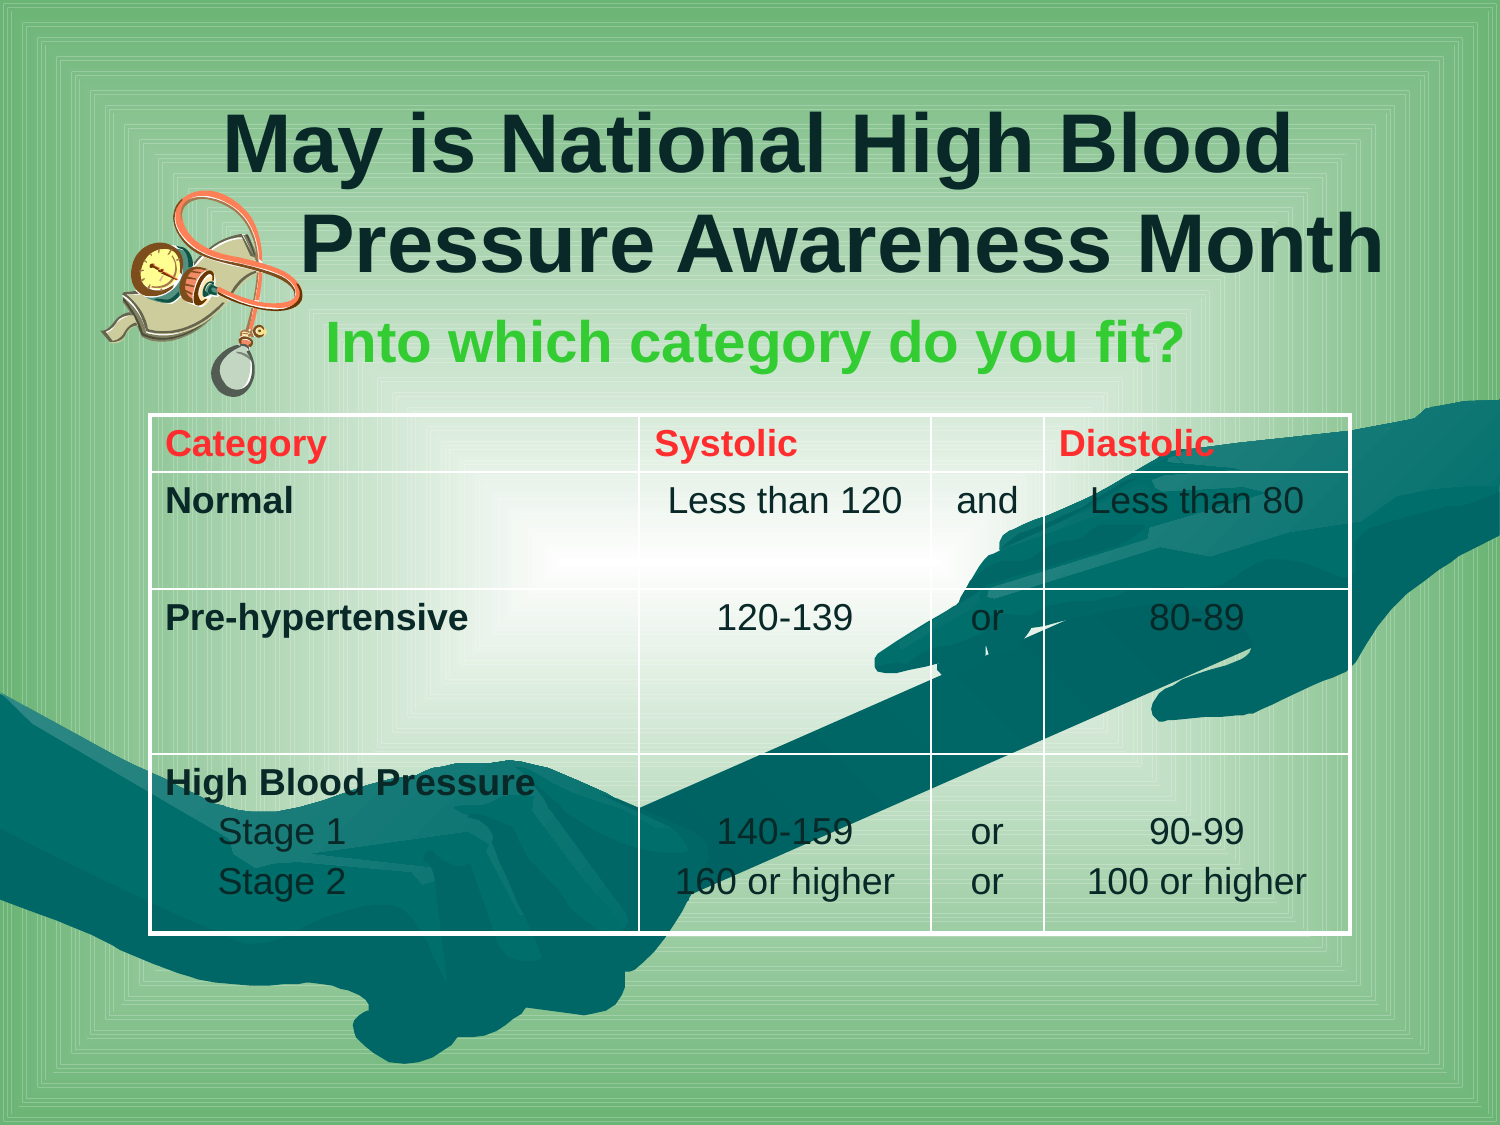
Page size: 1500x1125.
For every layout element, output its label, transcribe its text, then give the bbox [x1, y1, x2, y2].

picture [99, 187, 306, 401]
table_header Diastolic [1045, 417, 1348, 471]
table_cell Normal [152, 473, 638, 588]
list Into which category do you fit? [74, 262, 1438, 1001]
table_cell 80-89 [1045, 590, 1348, 753]
table_cell 140-159 160 or higher [640, 755, 930, 931]
table_header Systolic [640, 417, 930, 471]
table_cell Less than 120 [640, 473, 930, 588]
table_cell and [932, 473, 1043, 588]
table_header Category [152, 417, 638, 471]
table_cell 90-99 100 or higher [1045, 755, 1348, 931]
table_cell High Blood Pressure Stage 1 Stage 2 [152, 755, 638, 931]
table_cell or [932, 590, 1043, 753]
table_cell or or [932, 755, 1043, 931]
table_cell Less than 80 [1045, 473, 1348, 588]
table_cell 120-139 [640, 590, 930, 753]
table_header [932, 417, 1043, 471]
title May is National High Blood Pressure Awareness Month [74, 44, 1426, 233]
table_cell Pre-hypertensive [152, 590, 638, 753]
